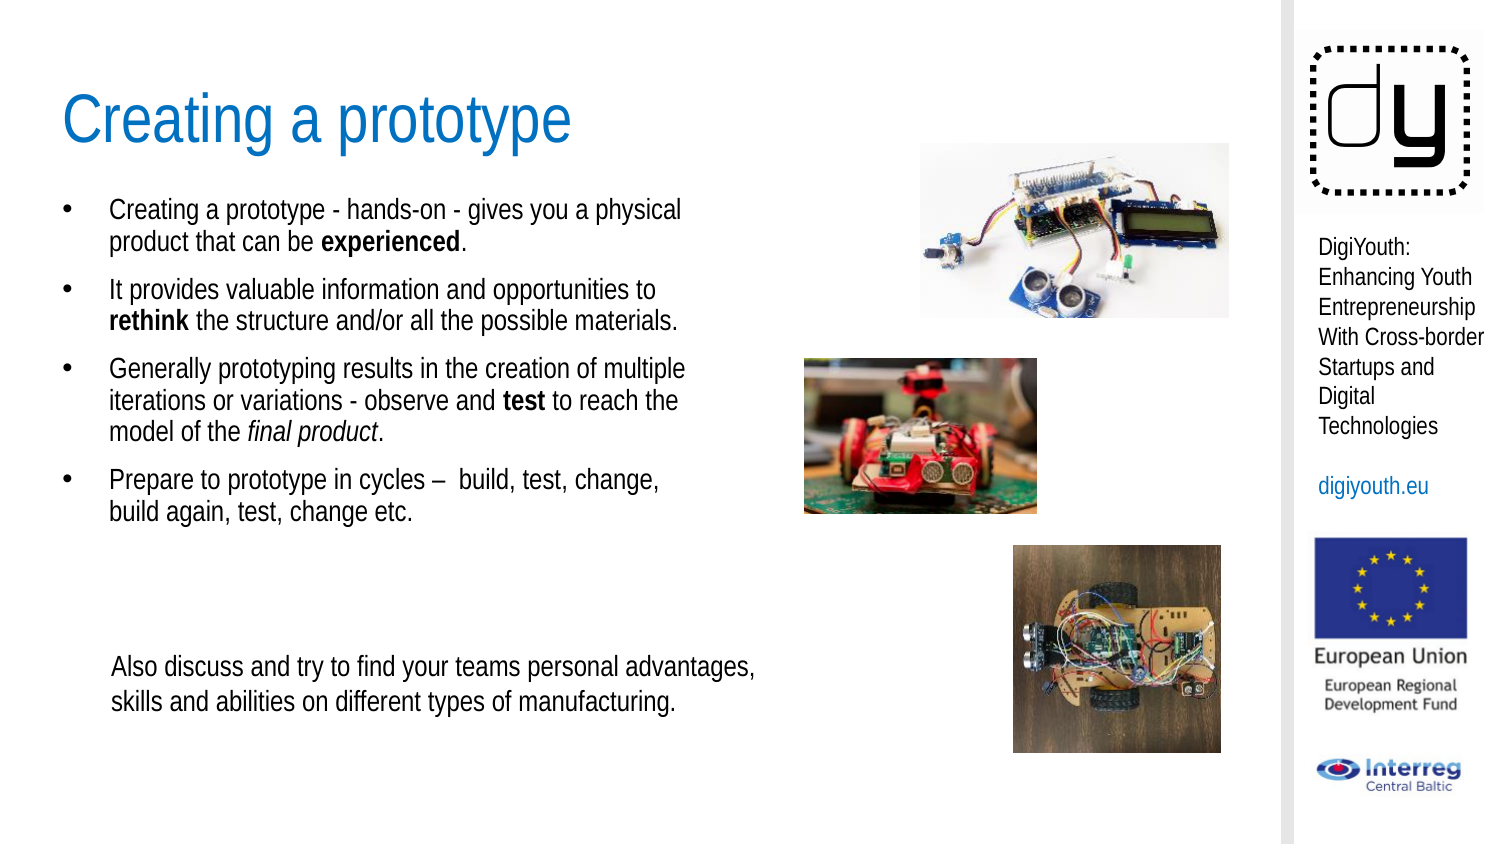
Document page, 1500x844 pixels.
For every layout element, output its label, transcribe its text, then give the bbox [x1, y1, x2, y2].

title Creating a prototype [51, 72, 1449, 167]
list Creating a prototype - hands-on - gives you a physical product that can be experienced. It provides valuable information and opportunities to rethink the structure and/or all the possible materials. Generally prototyping results in the creation of multiple iterations or variations - observe and test to reach the model of the final product. Prepare to prototype in cycles – build, test, change, build again, test, change etc. [51, 189, 708, 750]
picture [1295, 30, 1484, 214]
picture [804, 358, 1037, 514]
picture [920, 143, 1229, 318]
picture [1297, 519, 1482, 823]
picture [1013, 545, 1221, 753]
text_box Also discuss and try to find your teams personal advantages, skills and abilities on different types of manufacturing. [96, 640, 793, 726]
